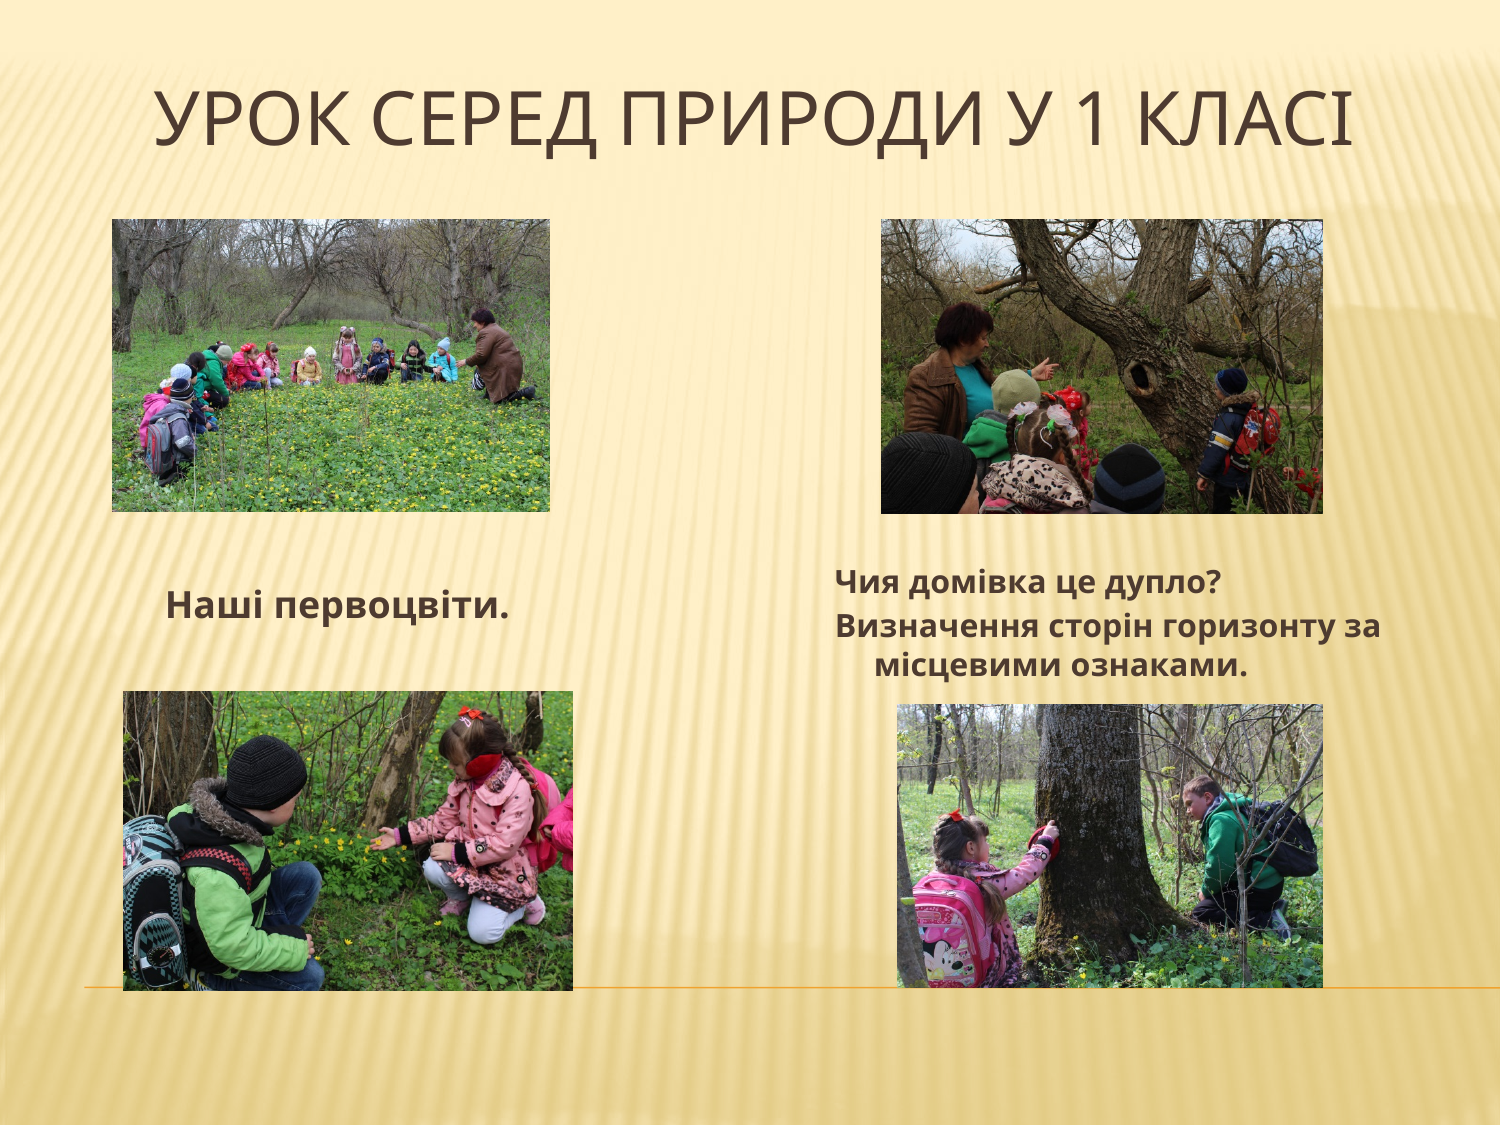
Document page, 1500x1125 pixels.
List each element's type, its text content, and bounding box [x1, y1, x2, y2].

list Чия домівка це дупло? Визначення сторін горизонту за місцевими ознаками. [757, 551, 1462, 692]
picture [896, 703, 1323, 989]
list Наші первоцвіти. [0, 550, 704, 656]
title Урок серед природи у 1 класі [41, 42, 1454, 188]
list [881, 219, 1323, 515]
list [111, 219, 550, 512]
picture [123, 691, 573, 992]
